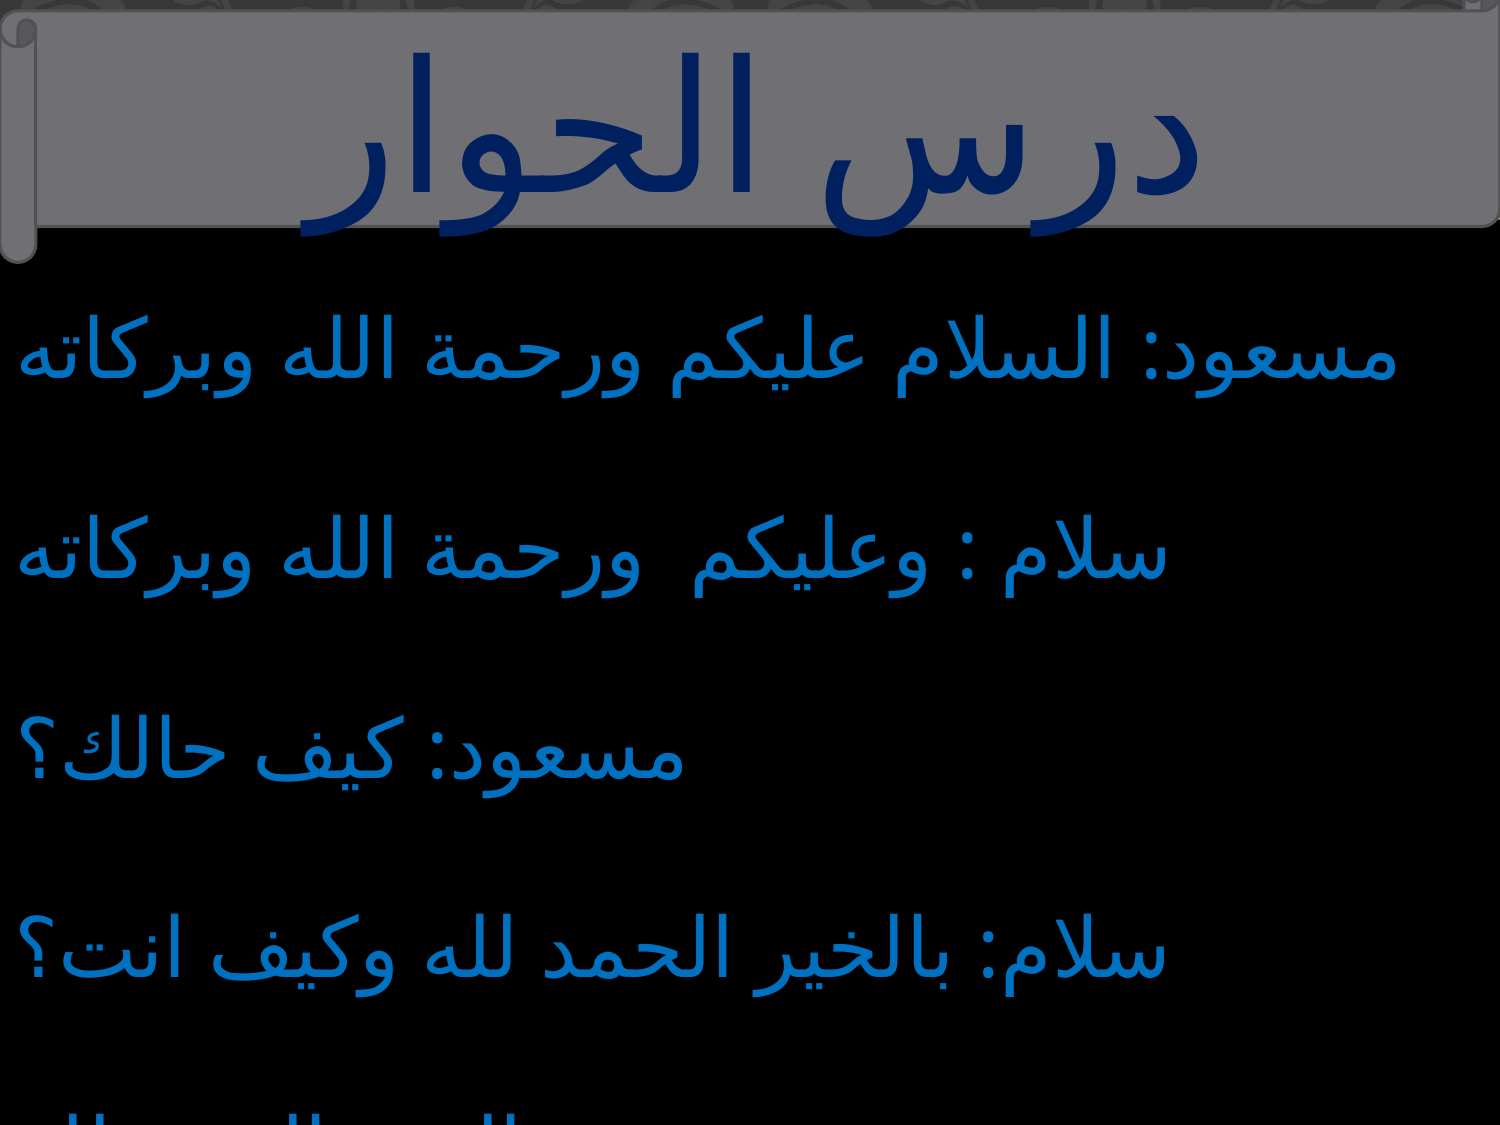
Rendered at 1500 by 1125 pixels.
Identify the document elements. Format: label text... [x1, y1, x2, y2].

text_box مسعود: السلام عليكم ورحمة الله وبركاته سلام : وعليكم ورحمة الله وبركاته مسعود: كيف حالك؟ سلام: بالخير الحمد لله وكيف انت؟ مسعود: بالخير الحمد لله سلام : أراك مهموما فيم تفكر؟ مسعود: أفكر حال المسلمين في هذه الأيام. [0, 287, 1500, 1125]
text_box درس الحوار [0, 0, 1500, 264]
